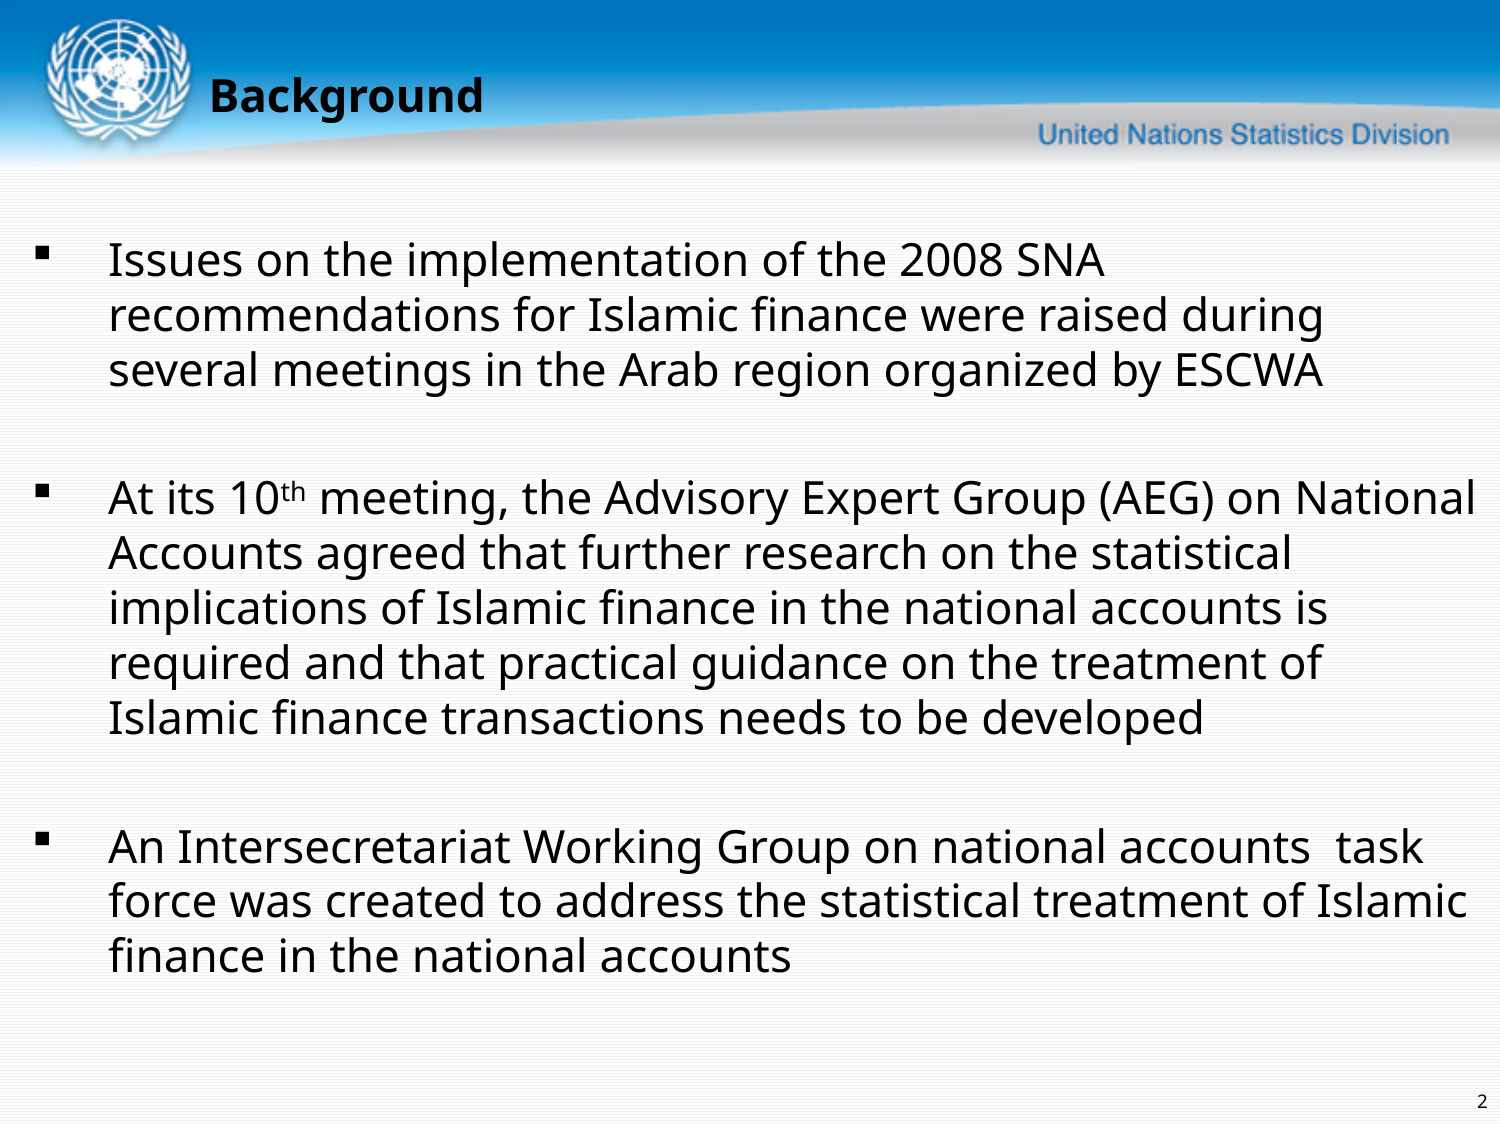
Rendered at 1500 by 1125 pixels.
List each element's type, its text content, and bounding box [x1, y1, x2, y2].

slide_number 2 [1152, 1072, 1500, 1125]
list Issues on the implementation of the 2008 SNA recommendations for Islamic finance were raised during several meetings in the Arab region organized by ESCWA At its 10th meeting, the Advisory Expert Group (AEG) on National Accounts agreed that further research on the statistical implications of Islamic finance in the national accounts is required and that practical guidance on the treatment of Islamic finance transactions needs to be developed An Intersecretariat Working Group on national accounts task force was created to address the statistical treatment of Islamic finance in the national accounts [16, 158, 1500, 1063]
title Background [193, 1, 1500, 130]
picture [0, 1, 1500, 169]
